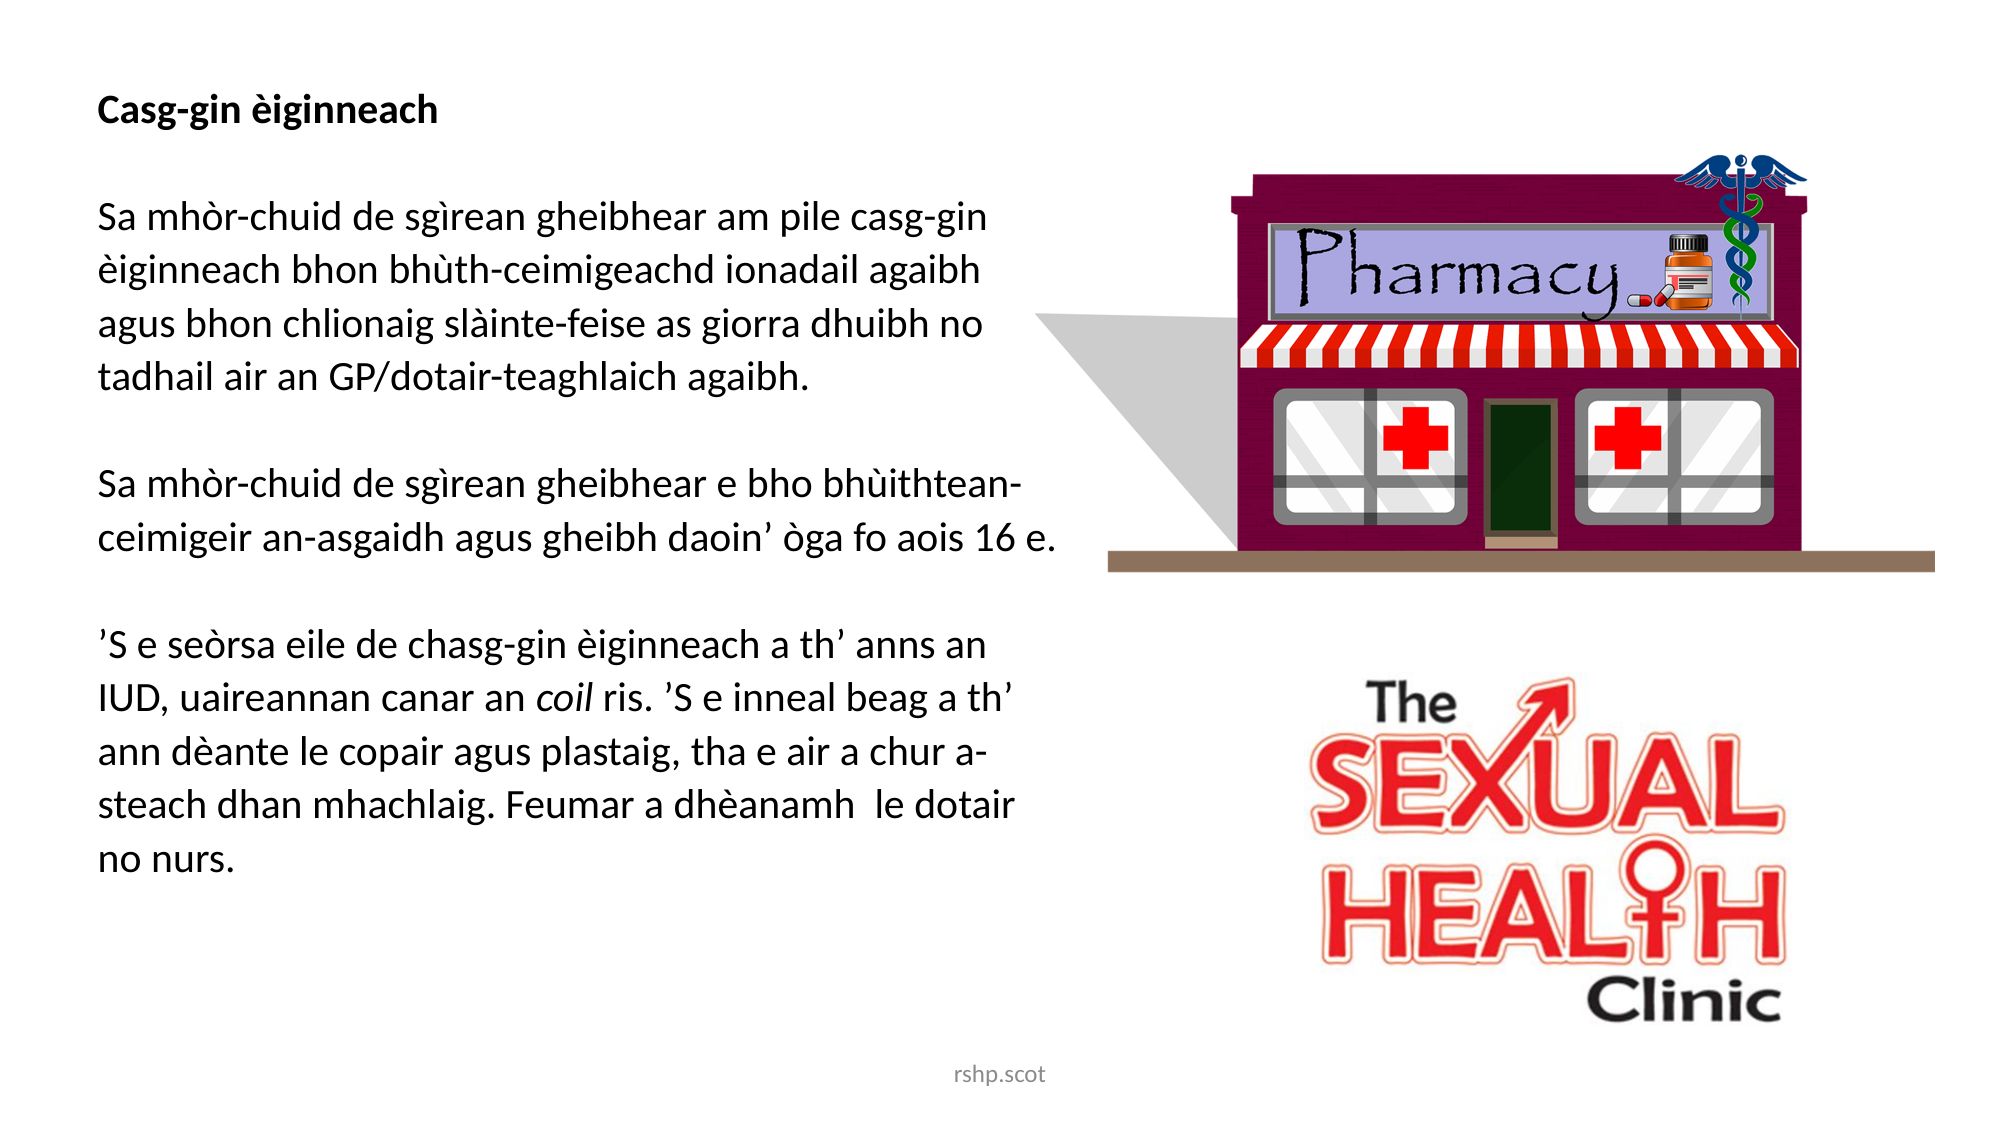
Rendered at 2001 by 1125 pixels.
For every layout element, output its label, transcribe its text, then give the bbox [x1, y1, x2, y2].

picture [1304, 672, 1802, 1043]
footer rshp.scot [662, 1042, 1338, 1103]
text_box Casg-gin èiginneach Sa mhòr-chuid de sgìrean gheibhear am pile casg-gin èiginneach bhon bhùth-ceimigeachd ionadail agaibh agus bhon chlionaig slàinte-feise as giorra dhuibh no tadhail air an GP/dotair-teaghlaich agaibh. Sa mhòr-chuid de sgìrean gheibhear e bho bhùithtean-ceimigeir an-asgaidh agus gheibh daoin’ òga fo aois 16 e. ’S e seòrsa eile de chasg-gin èiginneach a th’ anns an IUD, uaireannan canar an coil ris. ’S e inneal beag a th’ ann dèante le copair agus plastaig, tha e air a chur a-steach dhan mhachlaig. Feumar a dhèanamh le dotair no nurs. [83, 70, 1073, 1012]
picture [1034, 83, 1935, 614]
